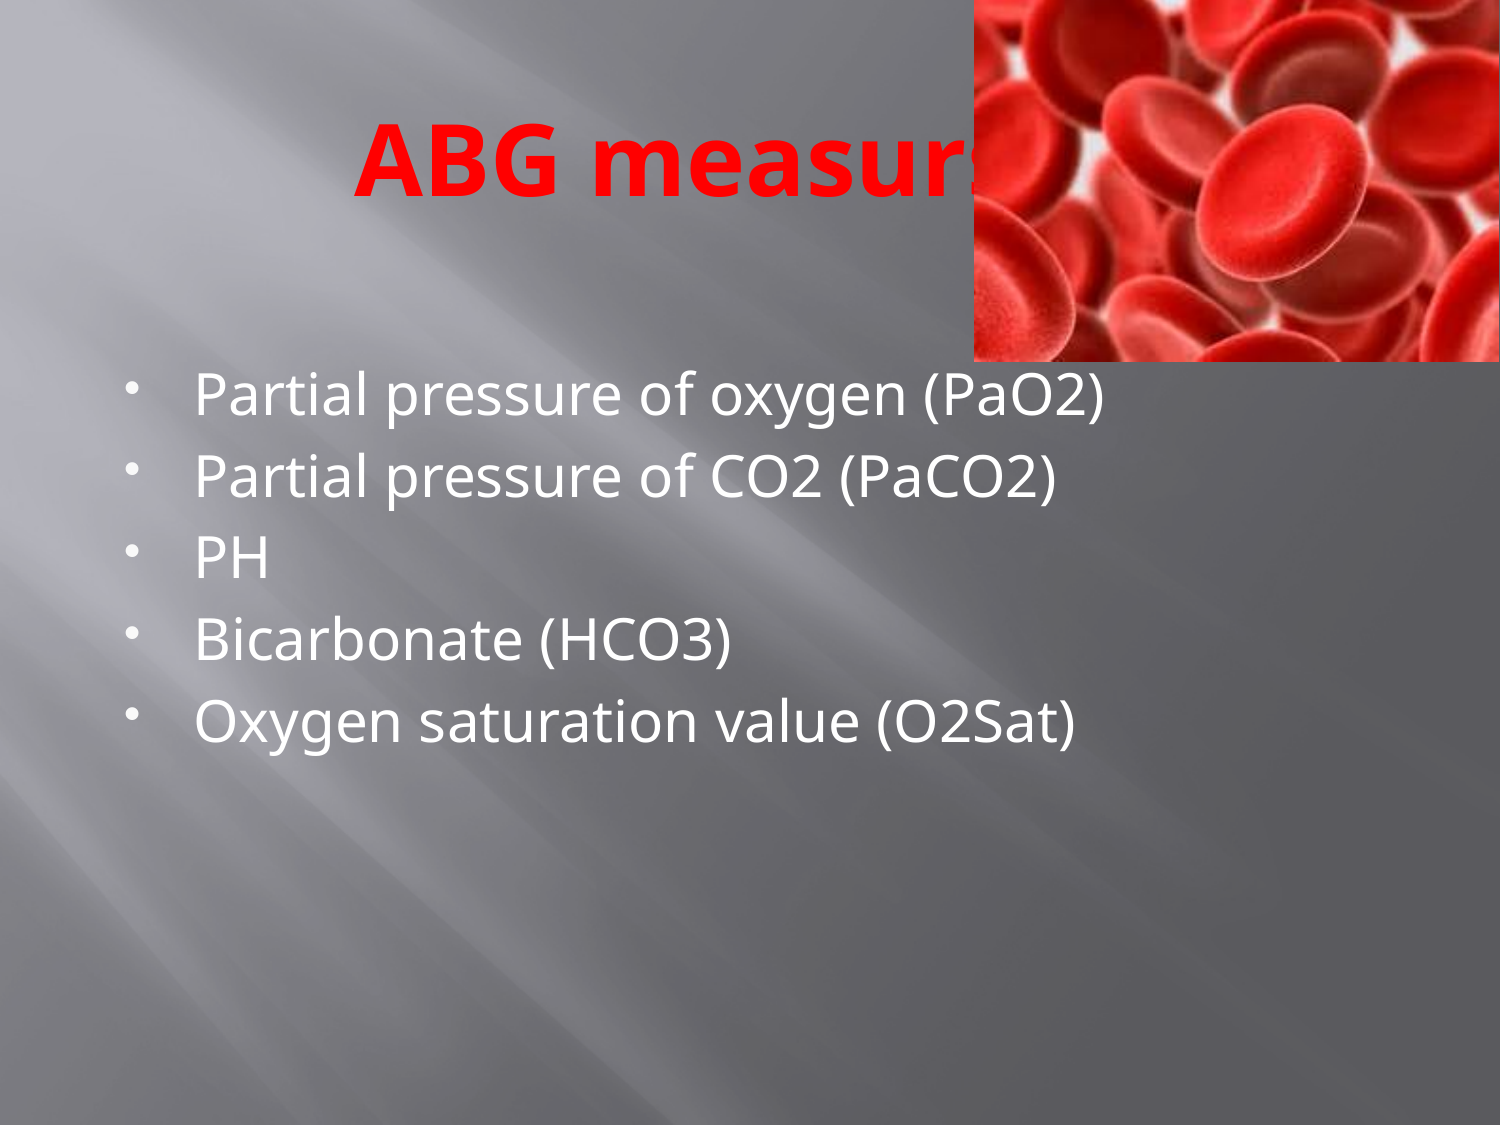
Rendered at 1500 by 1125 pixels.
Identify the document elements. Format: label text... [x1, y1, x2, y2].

title ABG measurs: [24, 62, 973, 250]
list Partial pressure of oxygen (PaO2) Partial pressure of CO2 (PaCO2) PH Bicarbonate (HCO3) Oxygen saturation value (O2Sat) [88, 349, 1439, 1093]
picture [973, 0, 1499, 362]
